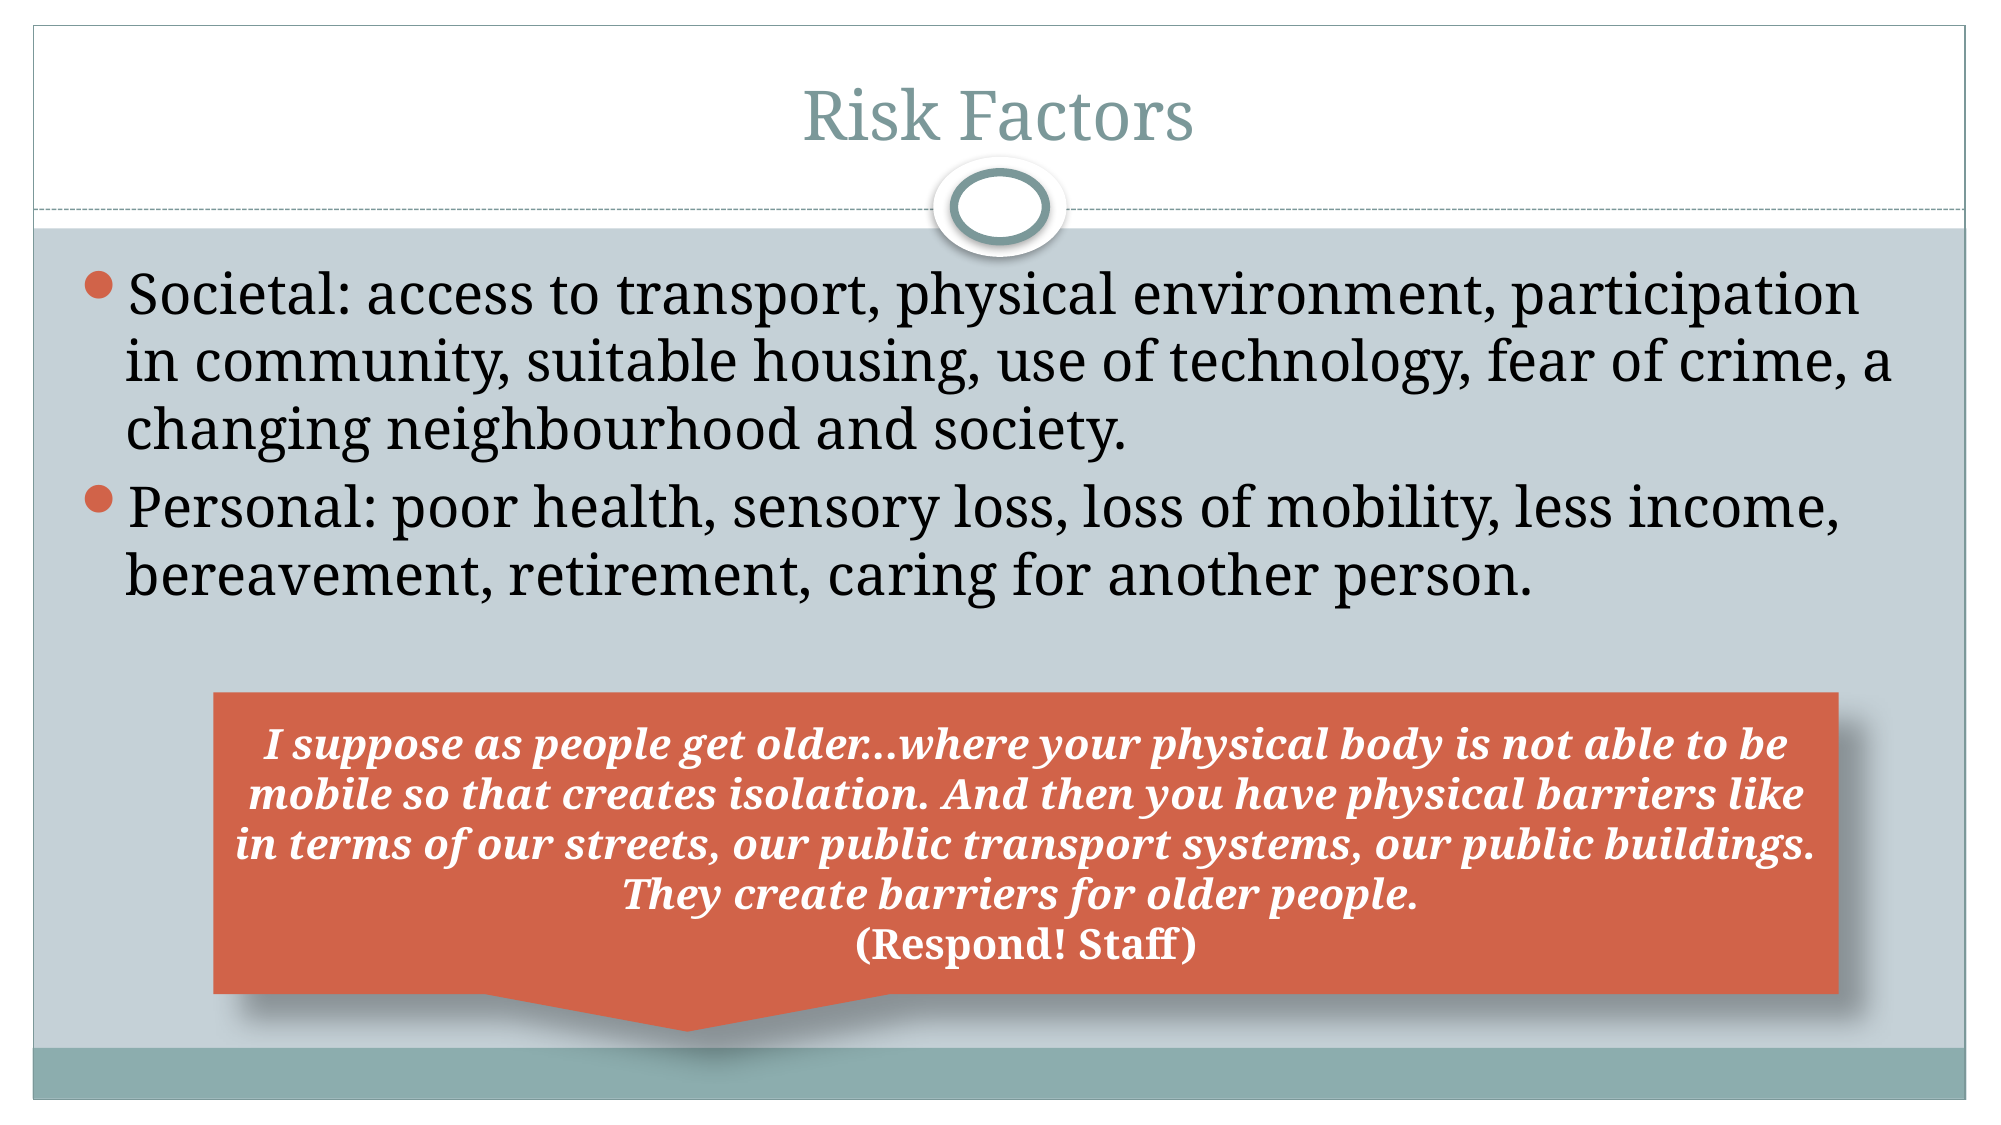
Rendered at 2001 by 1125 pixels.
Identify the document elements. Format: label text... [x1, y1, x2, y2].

text_box I suppose as people get older...where your physical body is not able to be mobile so that creates isolation. And then you have physical barriers like in terms of our streets, our public transport systems, our public buildings. They create barriers for older people. (Respond! Staff) [212, 691, 1840, 1033]
title Risk Factors [66, 37, 1933, 162]
list Societal: access to transport, physical environment, participation in community, suitable housing, use of technology, fear of crime, a changing neighbourhood and society. Personal: poor health, sensory loss, loss of mobility, less income, bereavement, retirement, caring for another person. [66, 250, 1926, 1001]
